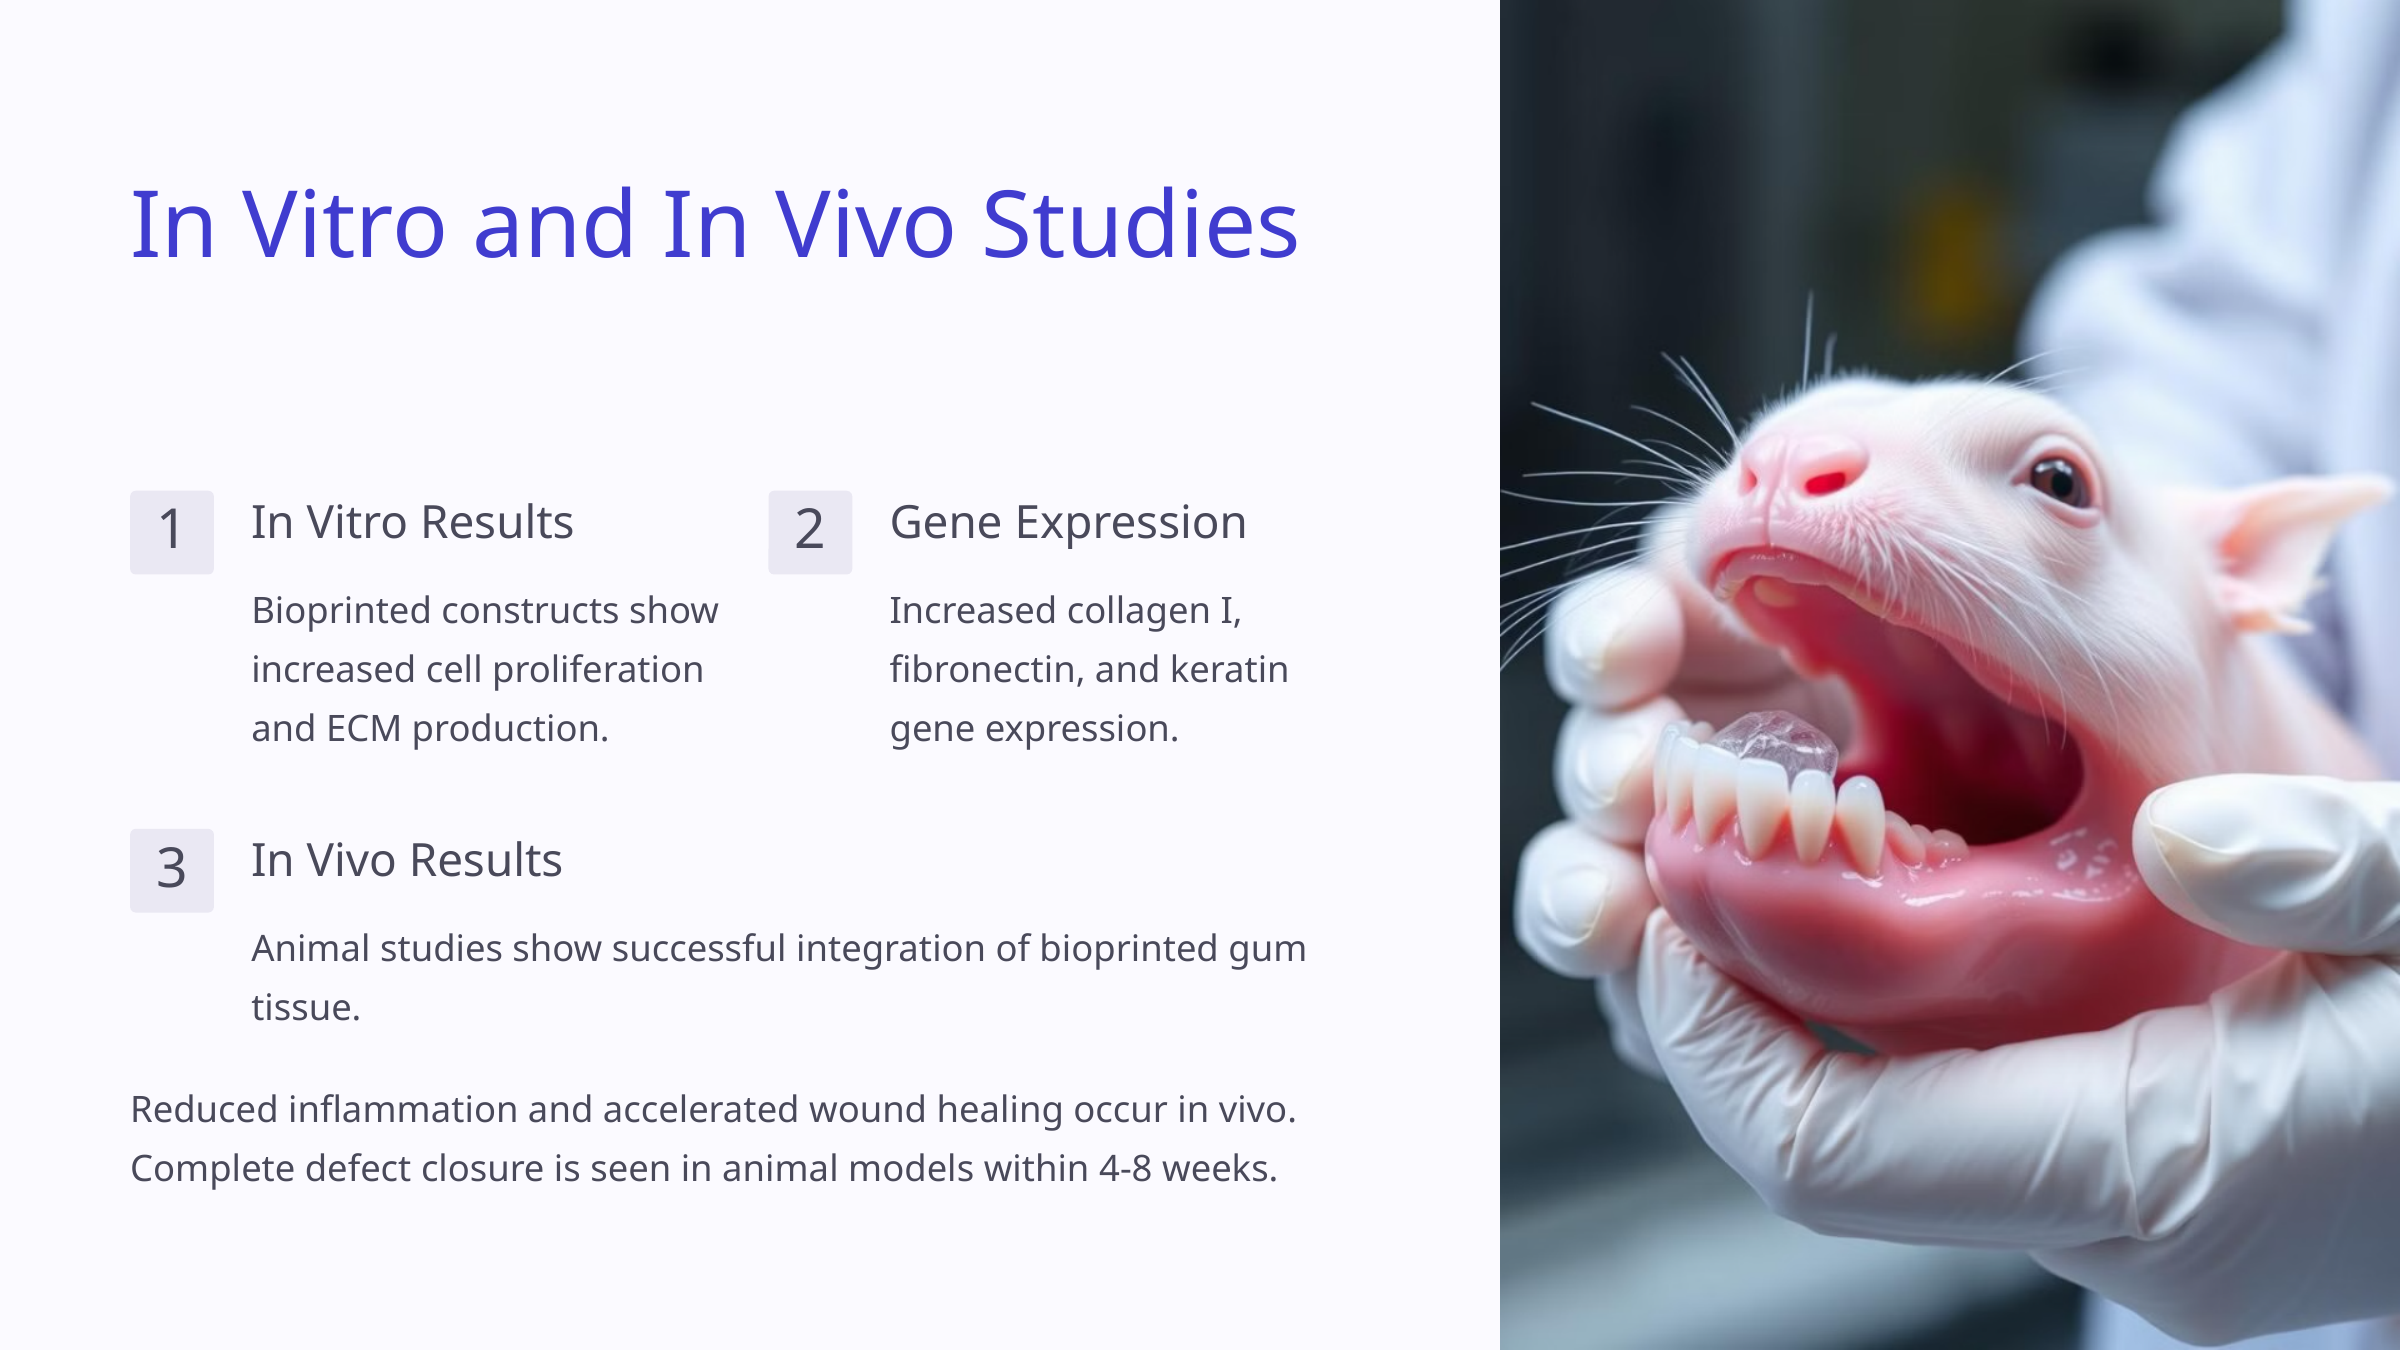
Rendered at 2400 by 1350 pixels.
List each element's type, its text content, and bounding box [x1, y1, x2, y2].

text_box Gene Expression [889, 490, 1355, 549]
text_box Increased collagen I, fibronectin, and keratin gene expression. [889, 571, 1370, 750]
text_box Reduced inflammation and accelerated wound healing occur in vivo. Complete defect closure is seen in animal models within 4-8 weeks. [130, 1070, 1370, 1190]
text_box [130, 490, 214, 575]
text_box 3 [154, 842, 190, 899]
picture [1499, 0, 2400, 1350]
text_box In Vivo Results [251, 828, 717, 887]
text_box [768, 490, 853, 575]
text_box In Vitro Results [251, 490, 717, 549]
text_box [130, 828, 214, 913]
text_box 1 [159, 504, 185, 561]
text_box In Vitro and In Vivo Studies [130, 160, 1370, 394]
text_box 2 [793, 504, 828, 561]
text_box Bioprinted constructs show increased cell proliferation and ECM production. [251, 571, 732, 750]
text_box Animal studies show successful integration of bioprinted gum tissue. [251, 909, 1370, 1029]
